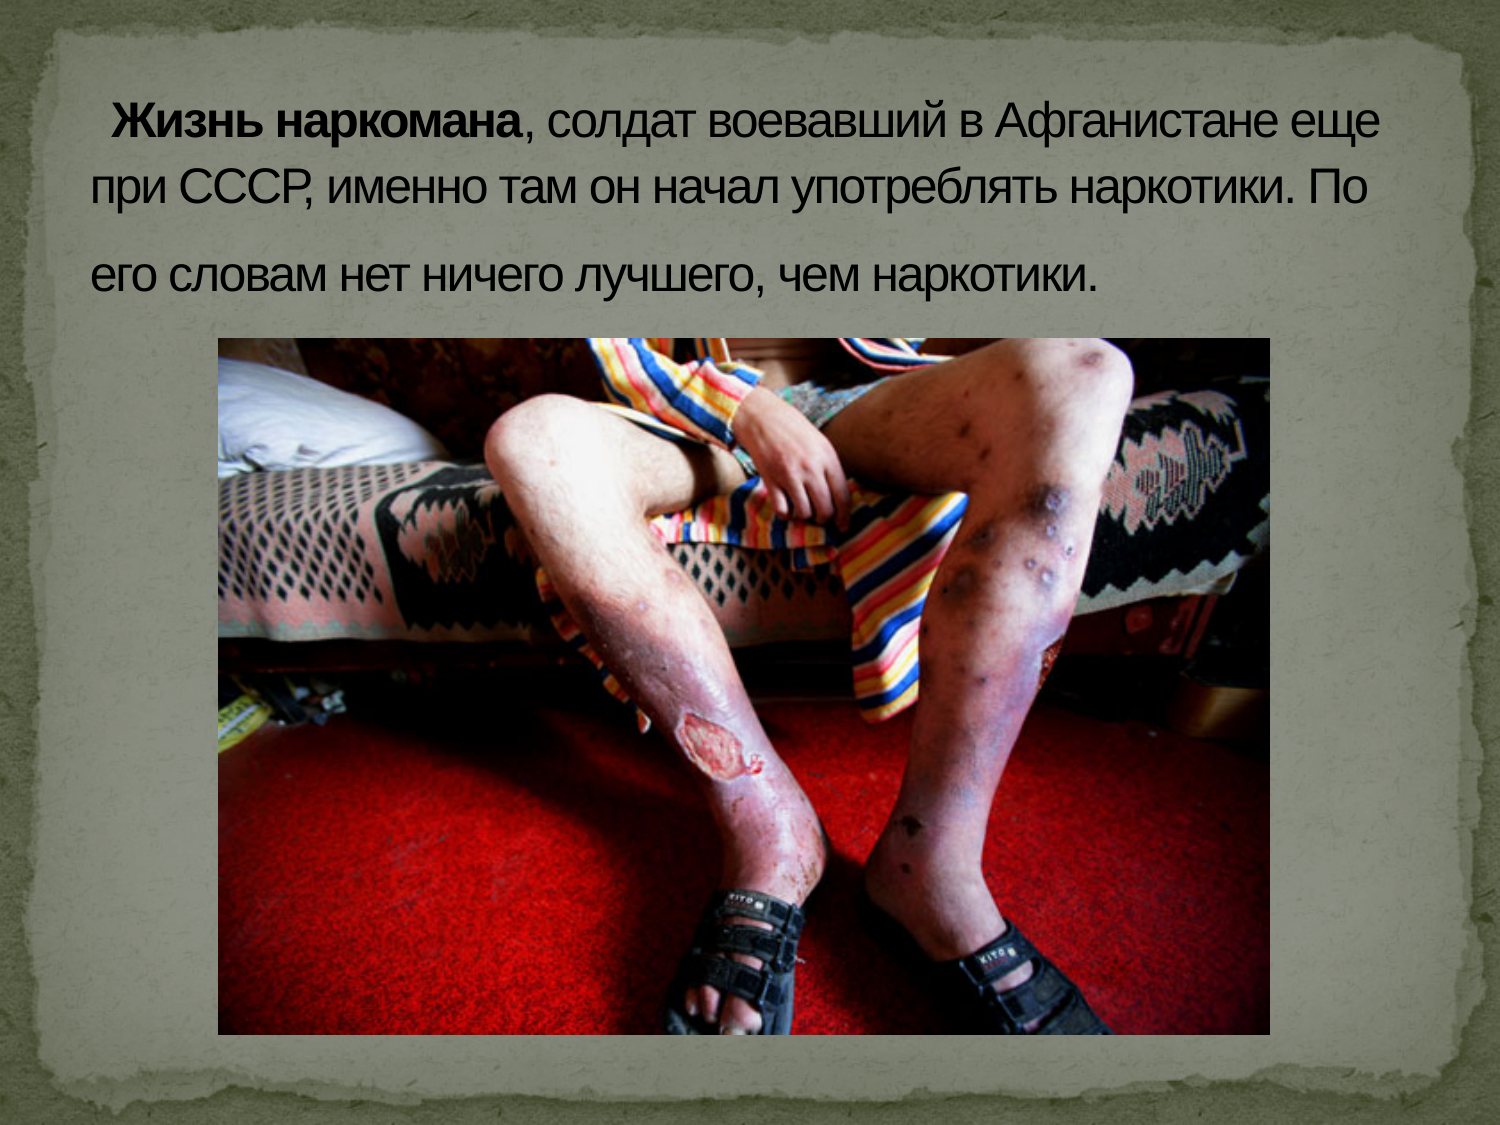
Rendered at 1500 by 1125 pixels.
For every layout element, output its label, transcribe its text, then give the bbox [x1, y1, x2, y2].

title Жизнь наркомана, солдат воевавший в Афганистане еще при СССР, именно там он начал употреблять наркотики. По его словам нет ничего лучшего, чем наркотики. [74, 24, 1425, 315]
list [221, 340, 1268, 1033]
